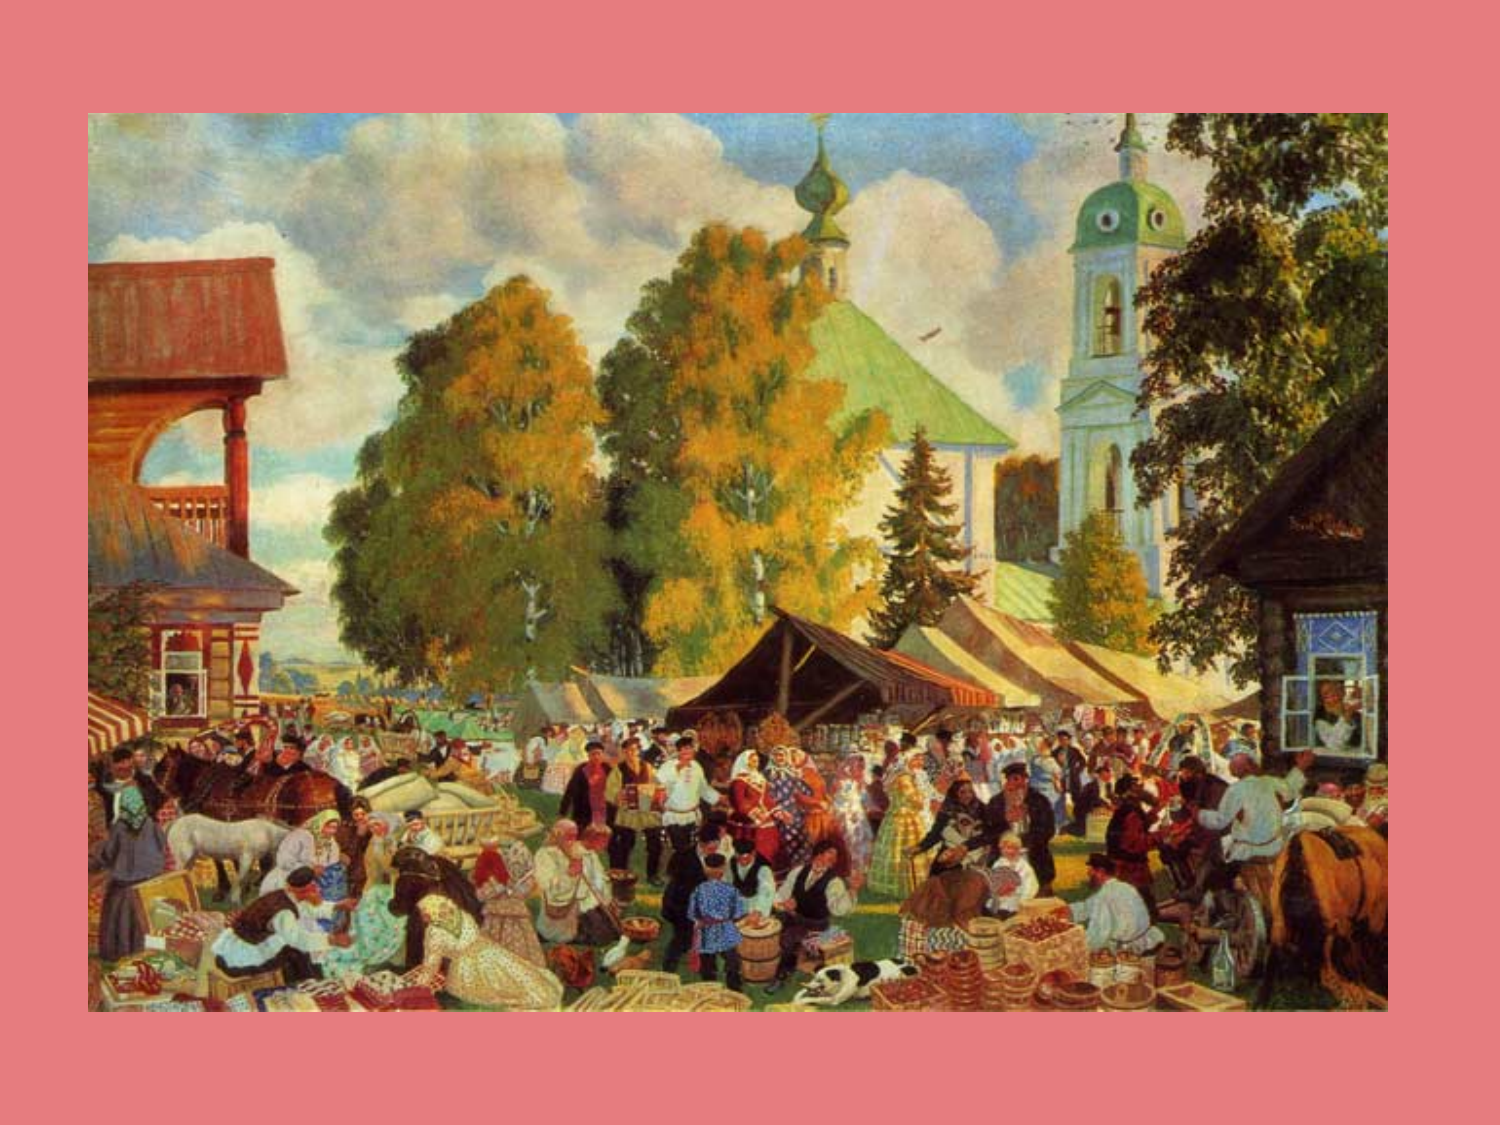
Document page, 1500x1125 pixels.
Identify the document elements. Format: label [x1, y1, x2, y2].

picture [88, 113, 1389, 1012]
